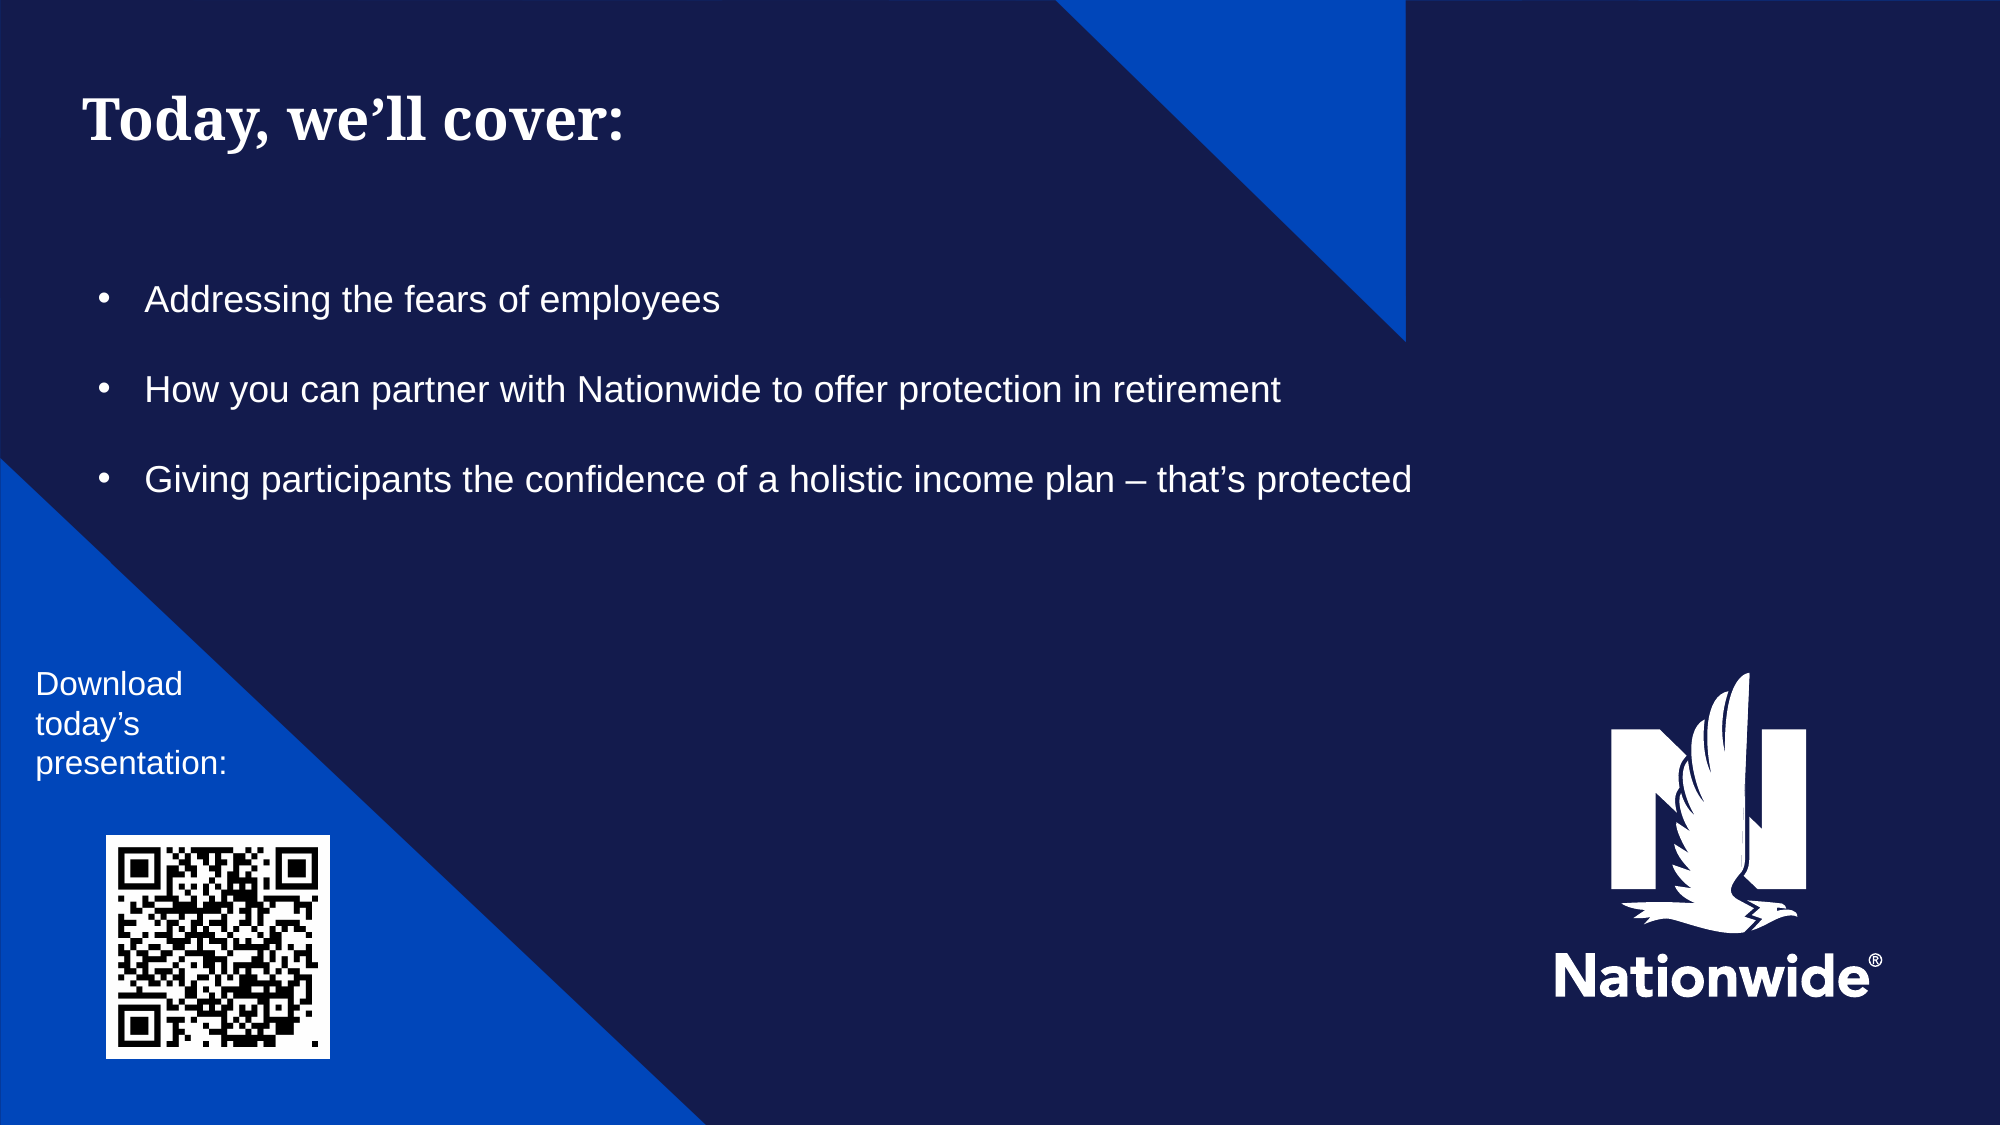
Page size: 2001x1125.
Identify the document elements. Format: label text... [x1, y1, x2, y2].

text_box Download today’s presentation: [20, 614, 267, 790]
picture [0, 0, 2000, 1125]
title Today, we’ll cover: [82, 90, 1030, 222]
text_box Addressing the fears of employees How you can partner with Nationwide to offer protection in retirement Giving participants the confidence of a holistic income plan – that’s protected [82, 222, 1581, 508]
